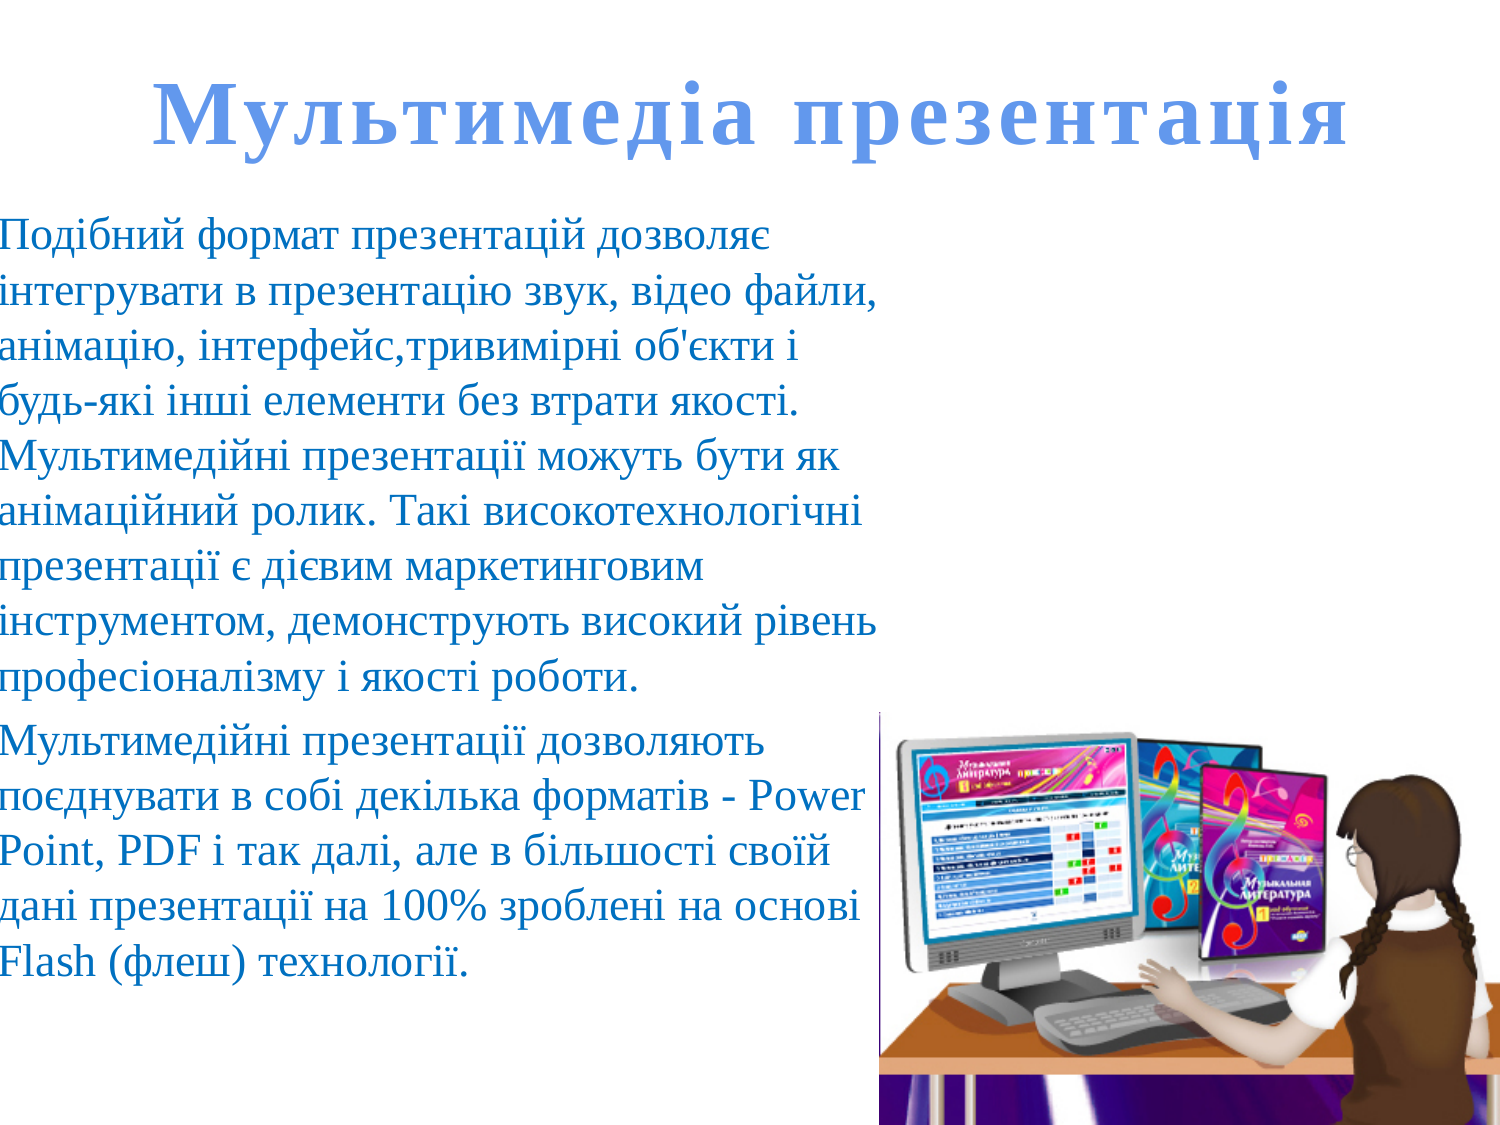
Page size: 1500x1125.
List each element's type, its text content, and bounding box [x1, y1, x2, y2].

picture [879, 712, 1500, 1125]
list Подібний формат презентацій дозволяє інтегрувати в презентацію звук, відео файли, анімацію, інтерфейс,тривимірні об'єкти і будь-які інші елементи без втрати якості. Мультимедійні презентації можуть бути як анімаційний ролик. Такі високотехнологічні презентації є дієвим маркетинговим інструментом, демонструють високий рівень професіоналізму і якості роботи. Мультимедійні презентації дозволяють поєднувати в собі декілька форматів - Power Point, PDF і так далі, але в більшості своїй дані презентації на 100% зроблені на основі Flash (флеш) технології. [0, 196, 918, 1040]
title Мультимедіа презентація [0, 19, 1500, 197]
